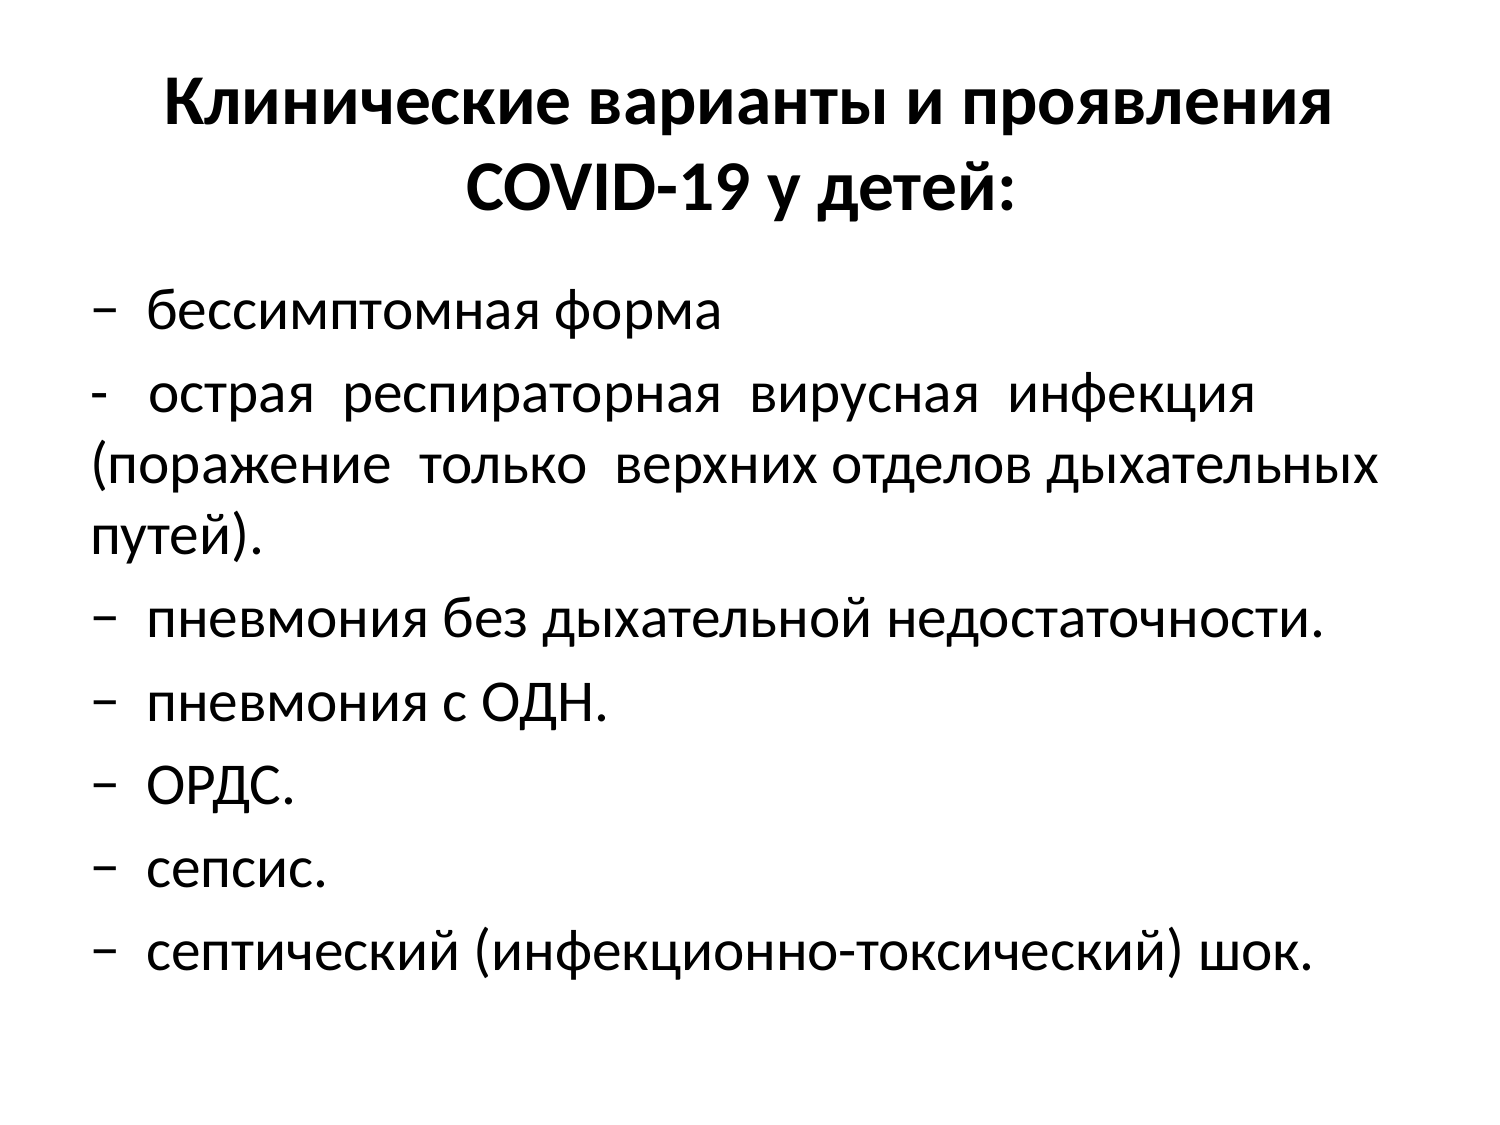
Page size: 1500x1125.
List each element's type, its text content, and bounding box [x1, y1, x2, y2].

list − бессимптомная форма - острая респираторная вирусная инфекция (поражение только верхних отделов дыхательных путей). − пневмония без дыхательной недостаточности. − пневмония с ОДН. − ОРДС. − сепсис. − септический (инфекционно-токсический) шок. [75, 262, 1425, 1005]
title Клинические варианты и проявления COVID-19 у детей: [75, 45, 1425, 233]
